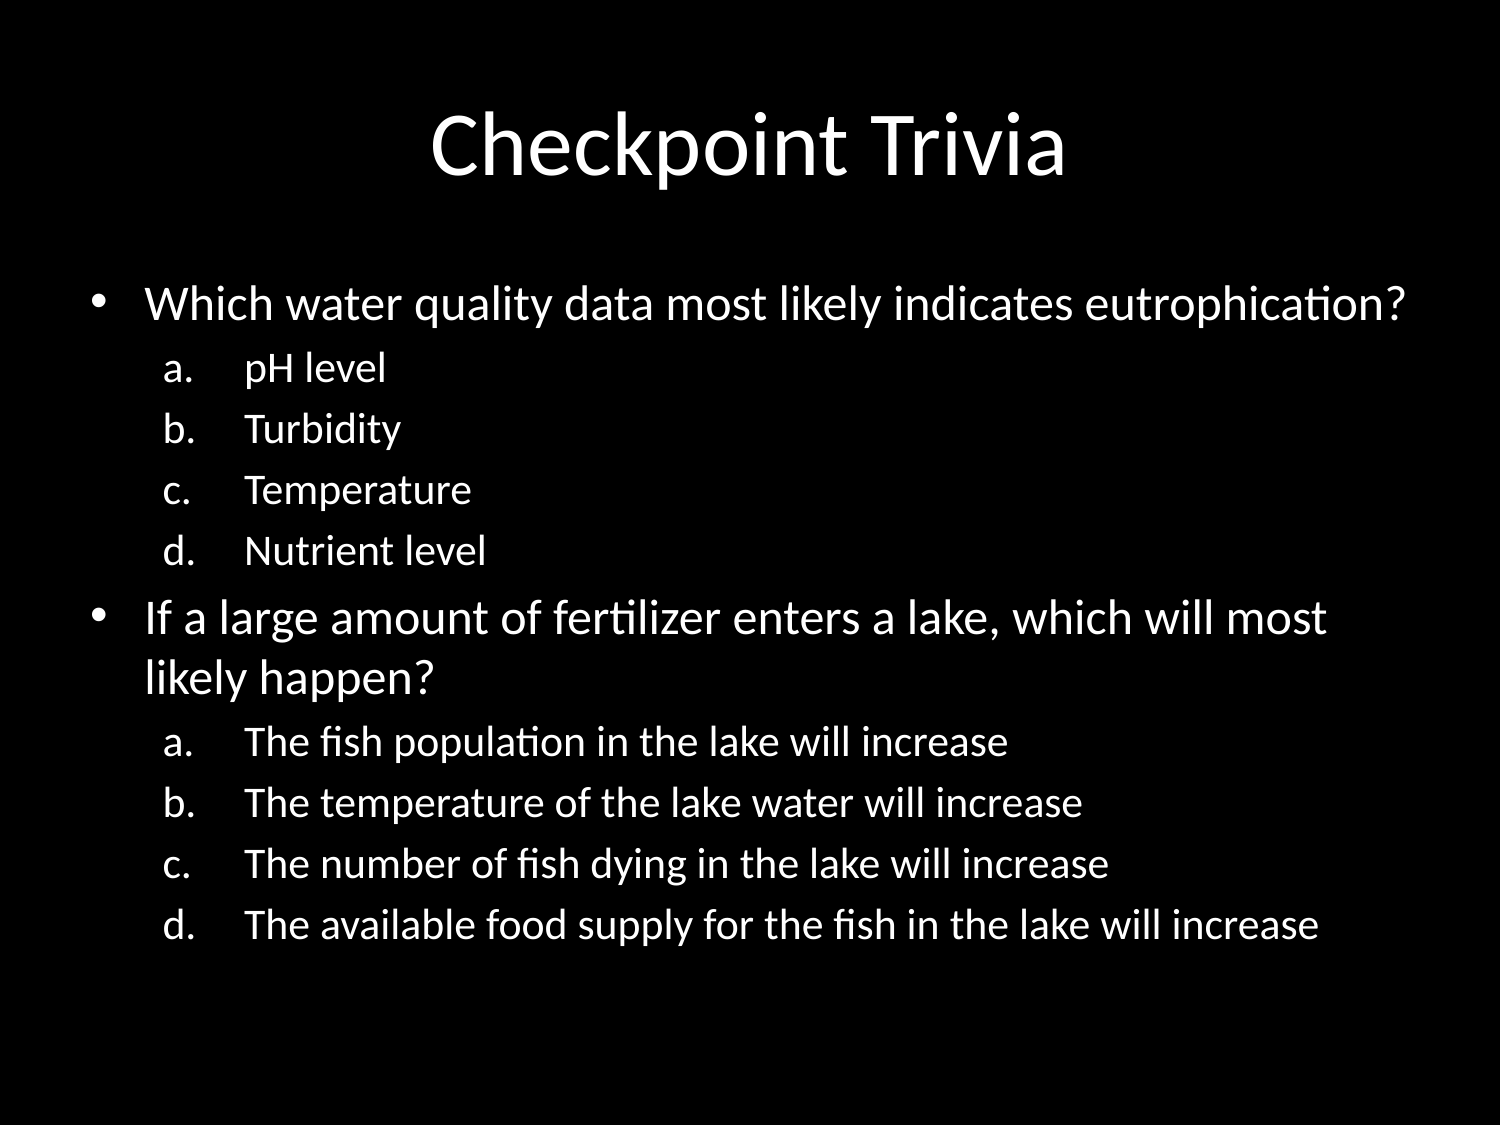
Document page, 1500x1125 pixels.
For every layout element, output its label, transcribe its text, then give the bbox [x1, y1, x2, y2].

list Which water quality data most likely indicates eutrophication? pH level Turbidity Temperature Nutrient level If a large amount of fertilizer enters a lake, which will most likely happen? The fish population in the lake will increase The temperature of the lake water will increase The number of fish dying in the lake will increase The available food supply for the fish in the lake will increase [75, 262, 1425, 1005]
title Checkpoint Trivia [75, 45, 1425, 233]
